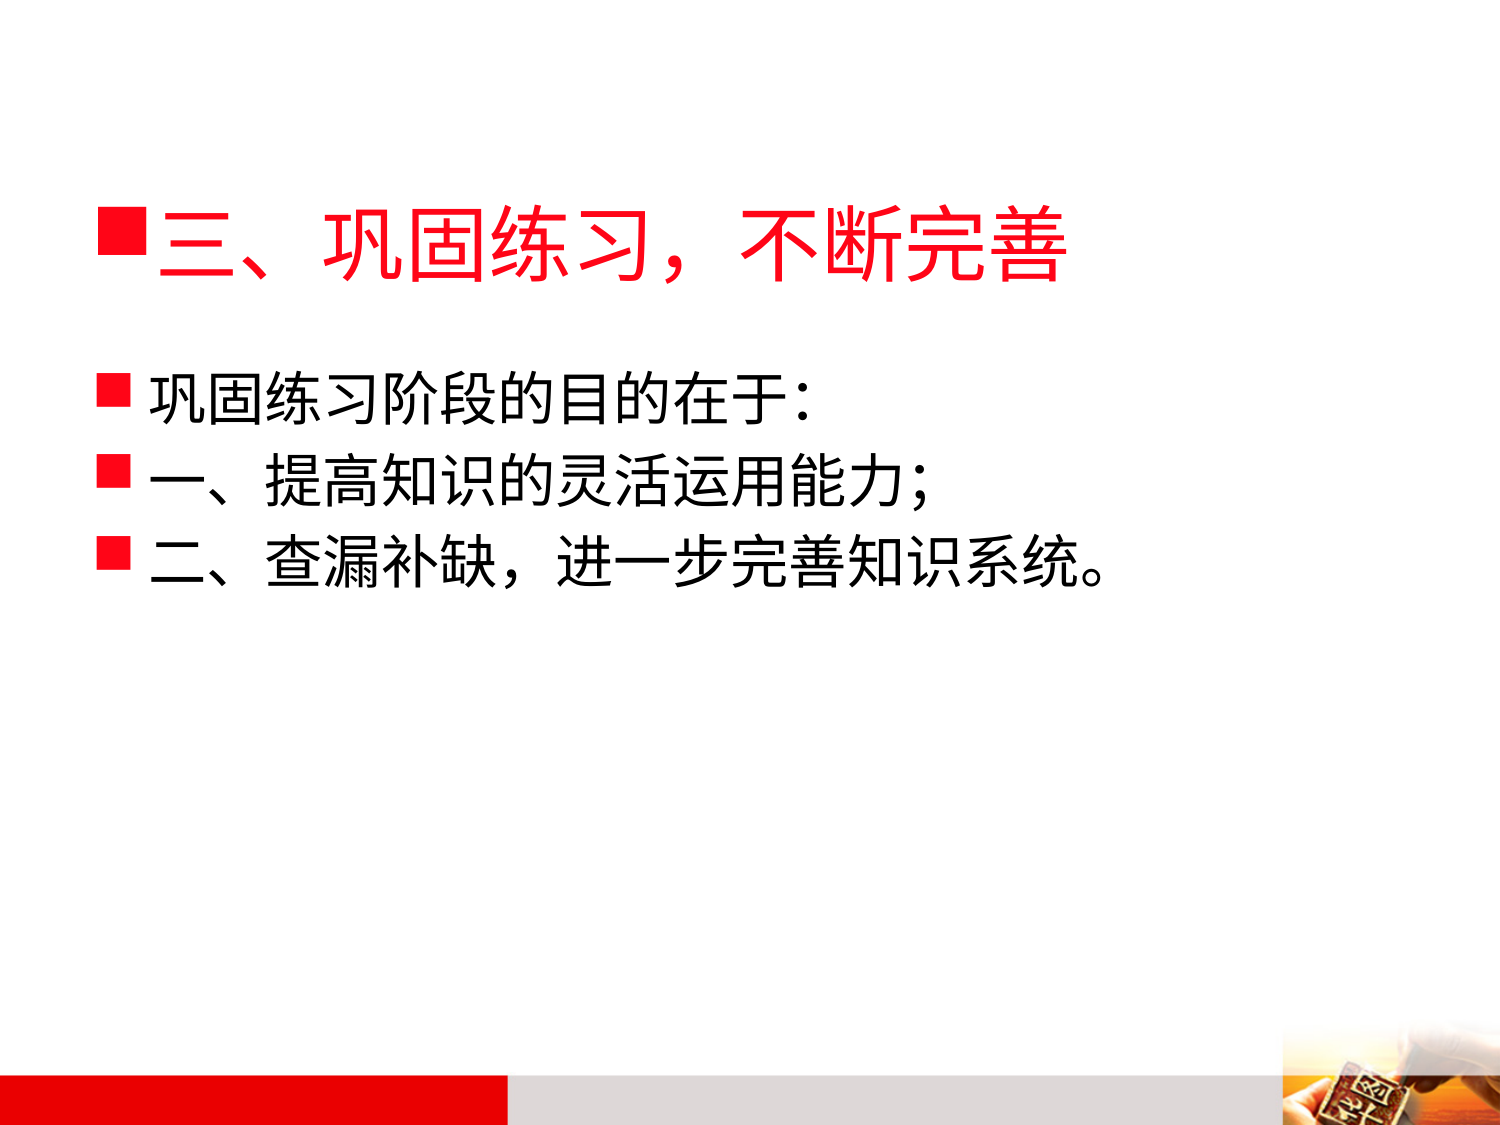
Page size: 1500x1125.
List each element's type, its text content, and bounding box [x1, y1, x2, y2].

list 三、巩固练习，不断完善 巩固练习阶段的目的在于： 一、提高知识的灵活运用能力； 二、查漏补缺，进一步完善知识系统。 [76, 184, 1424, 1006]
picture [0, 0, 1500, 1125]
